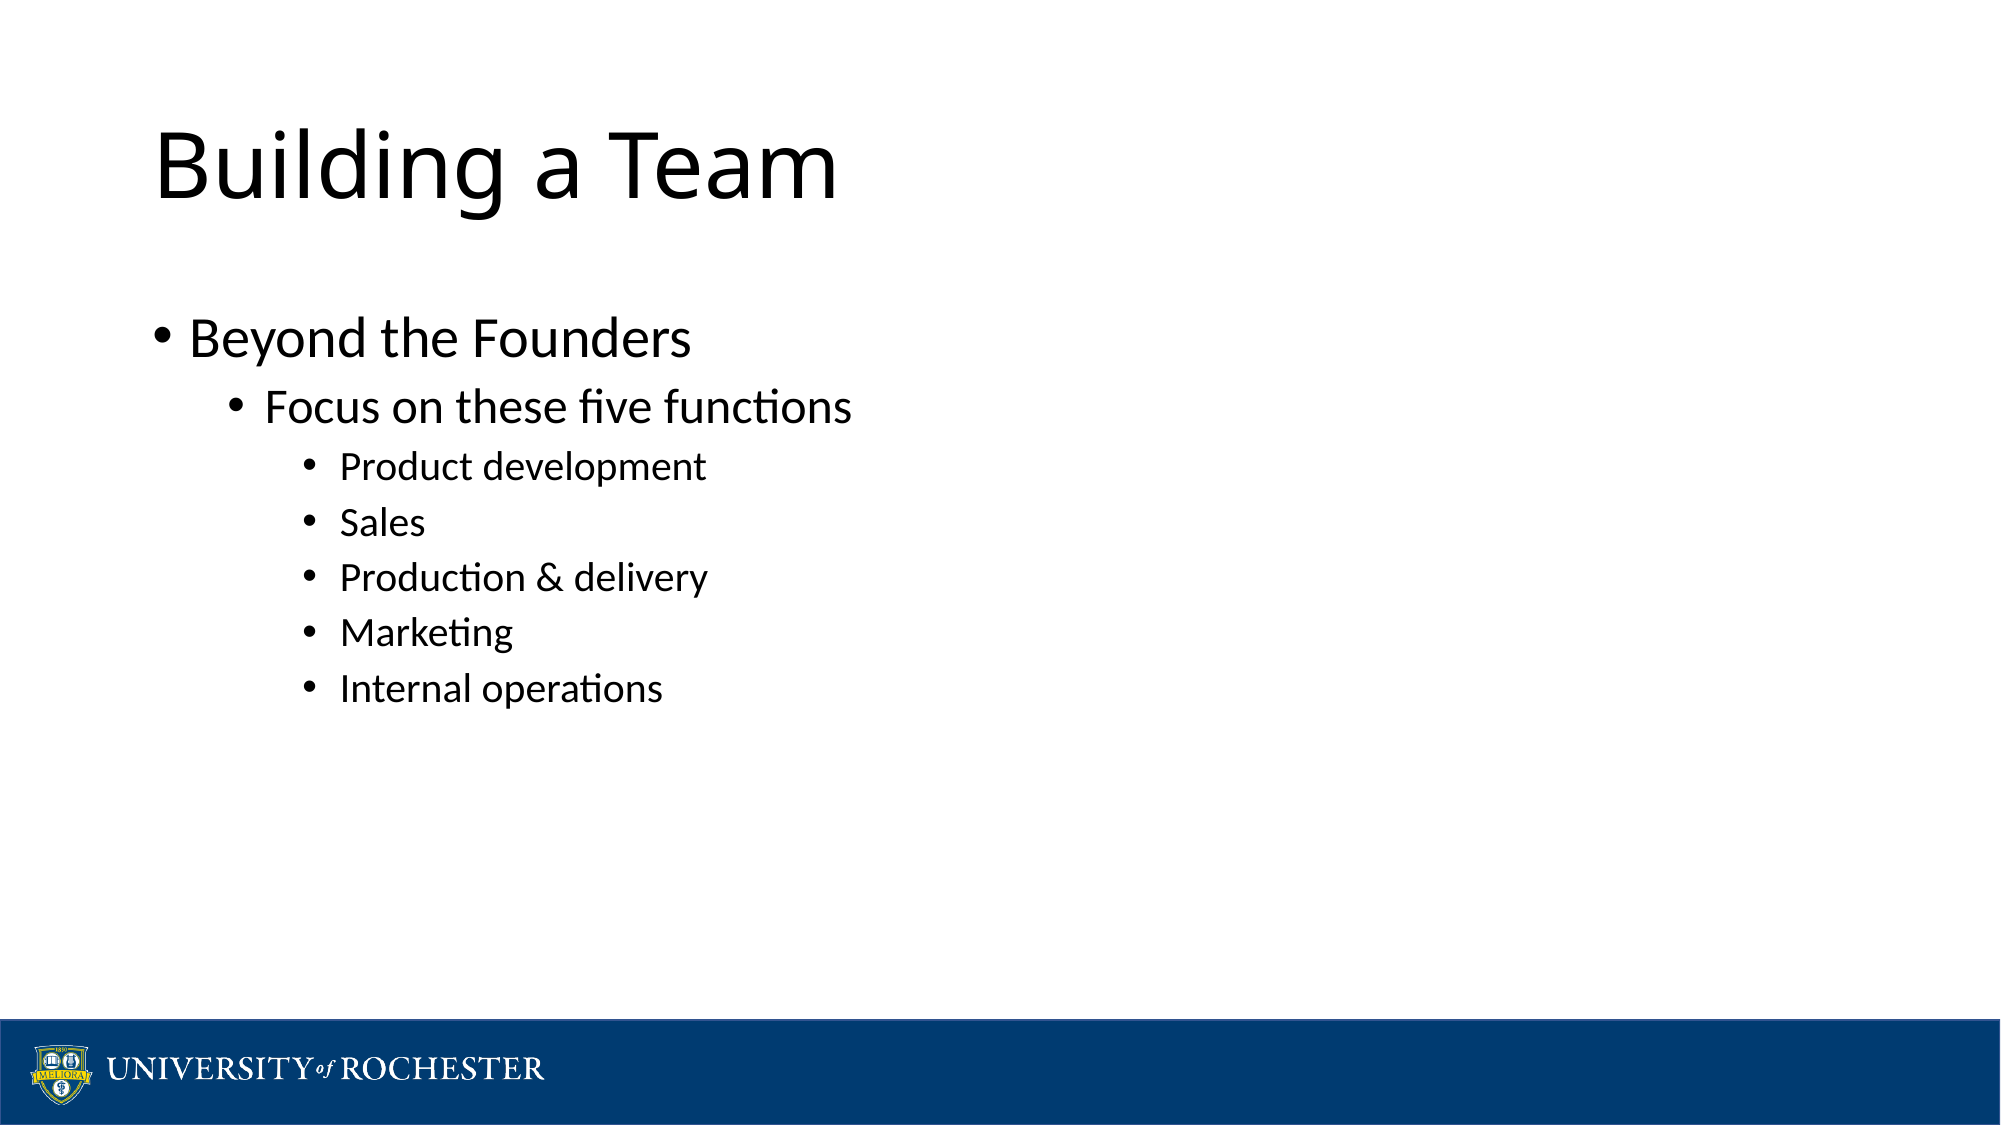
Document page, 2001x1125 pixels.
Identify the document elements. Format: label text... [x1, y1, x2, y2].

title Building a Team [137, 59, 1863, 278]
list Beyond the Founders Focus on these five functions Product development Sales Production & delivery Marketing Internal operations [137, 299, 1863, 1014]
